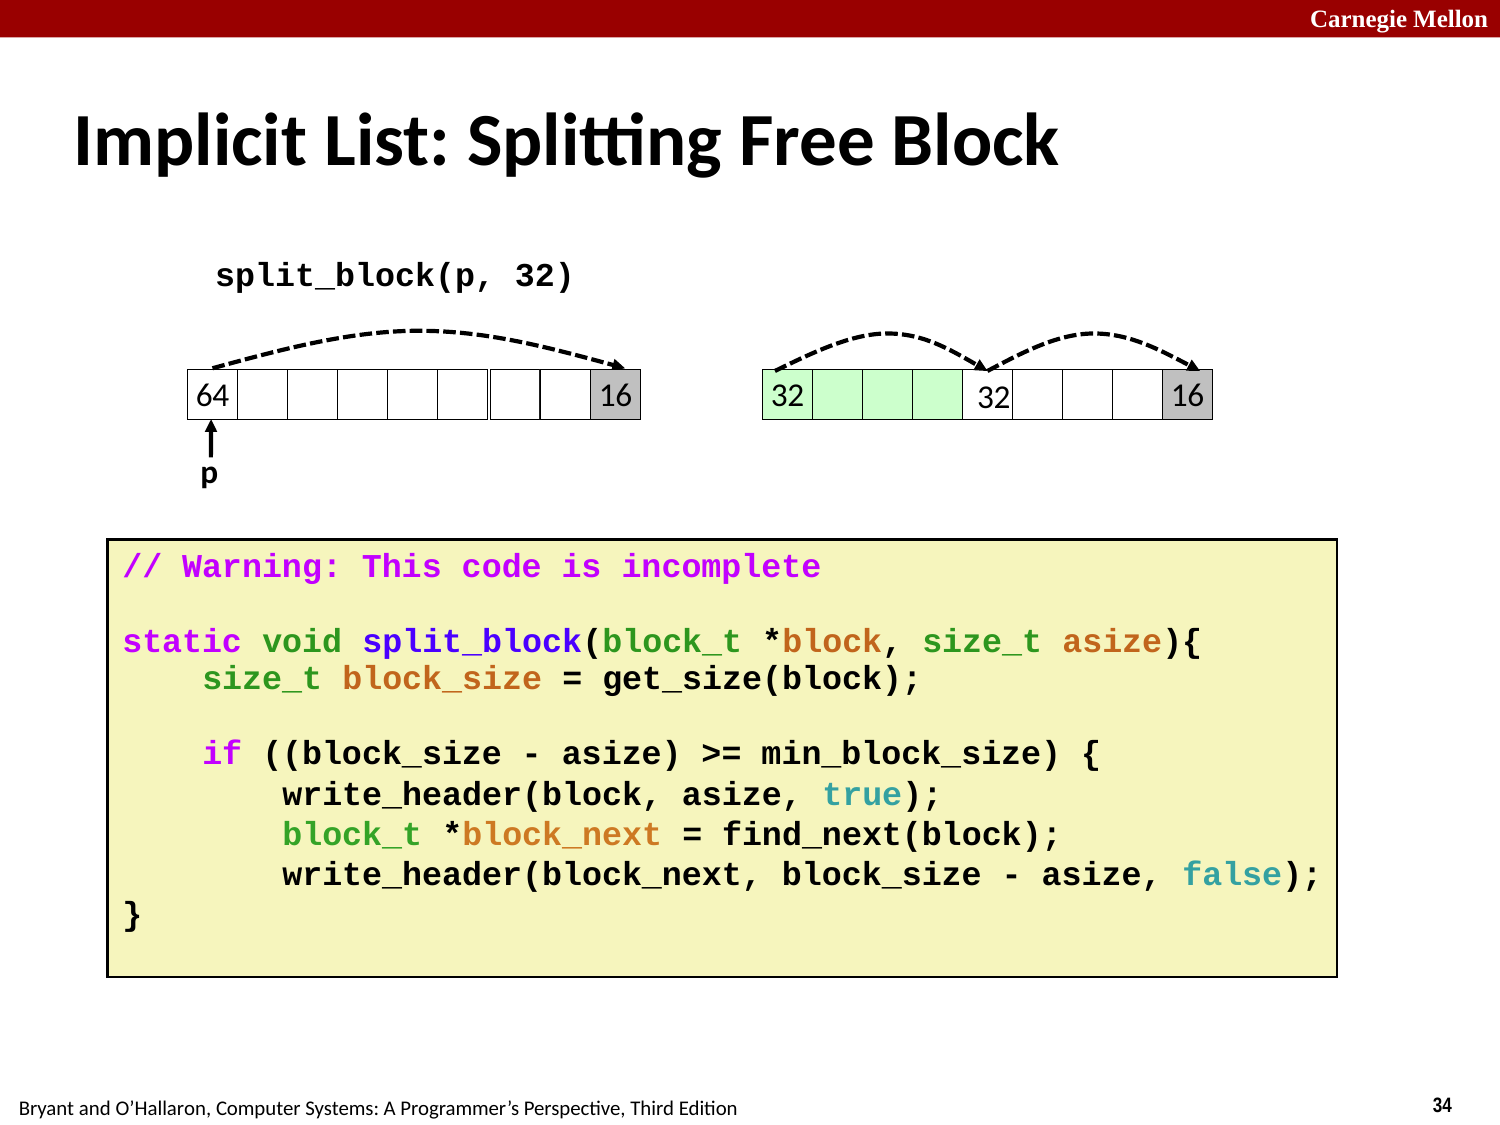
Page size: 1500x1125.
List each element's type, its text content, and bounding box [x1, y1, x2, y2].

text_box [912, 371, 962, 420]
text_box 16 [1162, 369, 1213, 420]
text_box 16 [590, 369, 641, 420]
text_box [774, 333, 987, 372]
text_box // Warning: This code is incomplete static void split_block(block_t *block, size_t asize){ size_t block_size = get_size(block); if ((block_size - asize) >= min_block_size) { write_header(block, asize, true); block_t *block_next = find_next(block); write_header(block_next, block_size - asize, false); } [107, 539, 1338, 977]
text_box [862, 371, 912, 420]
text_box [539, 369, 590, 420]
text_box [1012, 369, 1062, 420]
text_box [287, 369, 337, 420]
title Implicit List: Splitting Free Block [58, 72, 1305, 199]
text_box [437, 369, 488, 420]
text_box [204, 419, 218, 444]
text_box [337, 369, 387, 420]
text_box [1113, 371, 1162, 420]
text_box [387, 369, 437, 420]
text_box [212, 330, 625, 369]
text_box [813, 371, 862, 420]
text_box p [185, 444, 234, 499]
text_box split_block(p, 32) [207, 252, 583, 302]
text_box [489, 369, 539, 420]
text_box 32 [762, 369, 813, 420]
text_box 32 [962, 371, 1027, 424]
text_box 64 [187, 369, 238, 420]
text_box [1062, 369, 1113, 420]
text_box [238, 369, 287, 420]
text_box [987, 333, 1200, 372]
